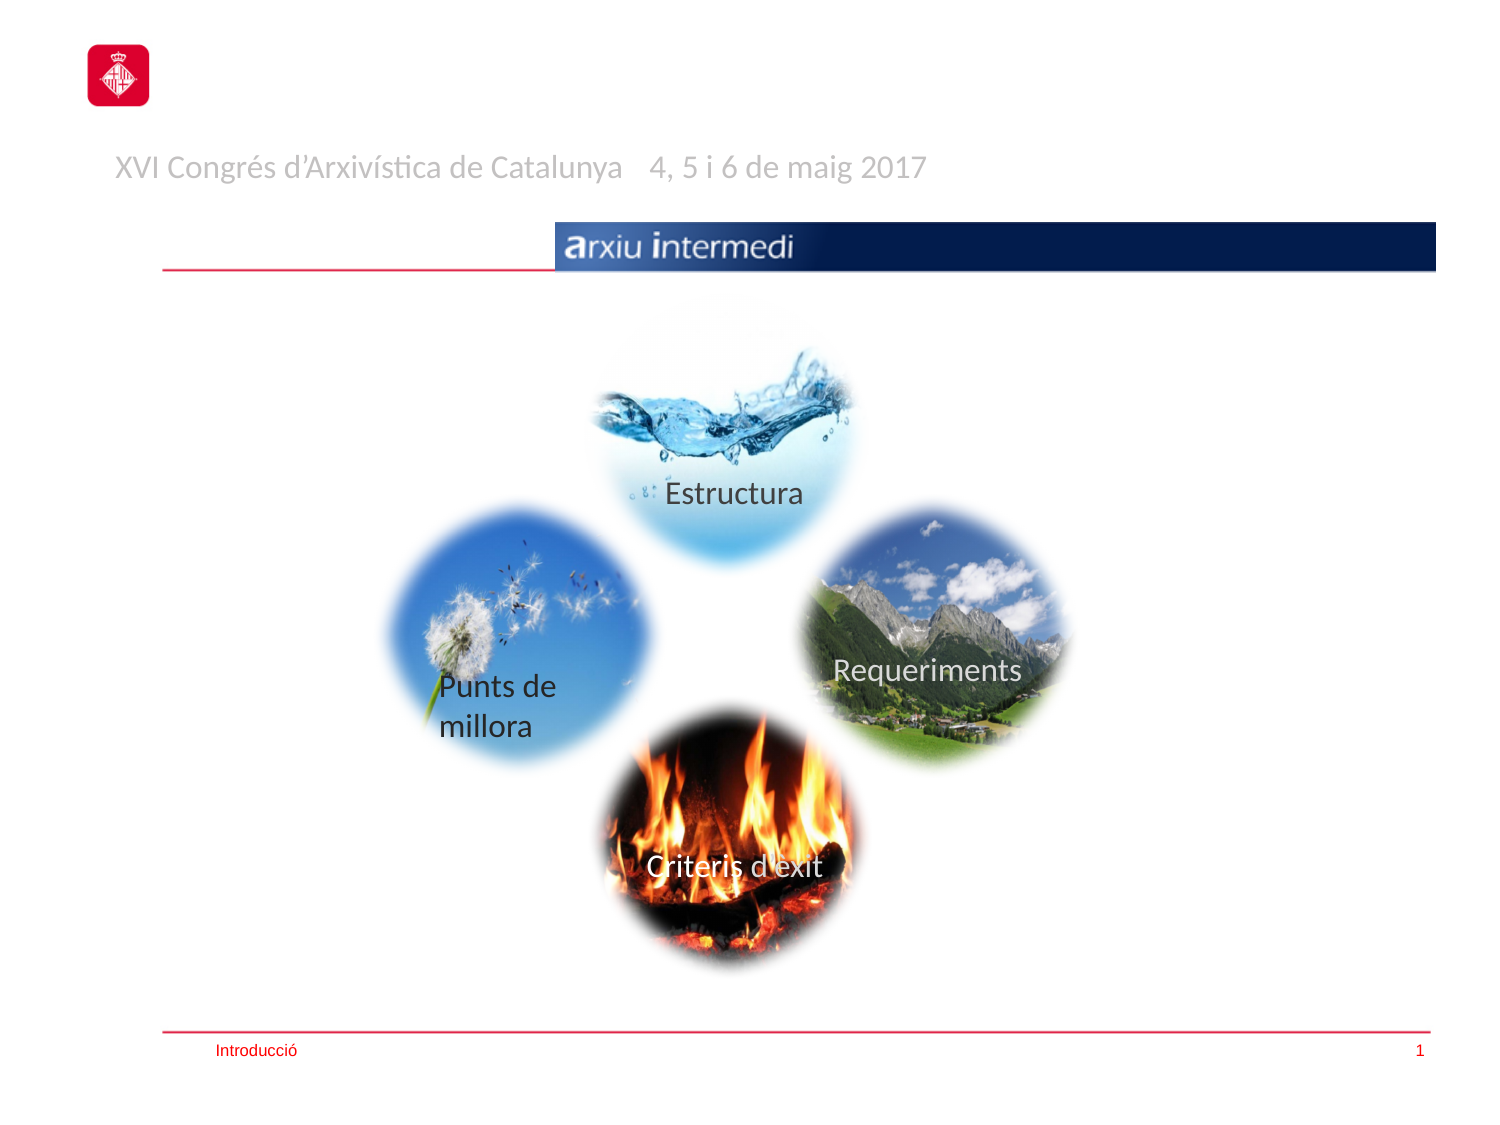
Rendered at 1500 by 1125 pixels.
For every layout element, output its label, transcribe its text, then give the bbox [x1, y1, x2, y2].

picture [0, 0, 1500, 1125]
title XVI Congrés d’Arxivística de Catalunya 4, 5 i 6 de maig 2017 [100, 137, 1425, 233]
slide_number Introducció 1 [135, 1019, 1440, 1080]
